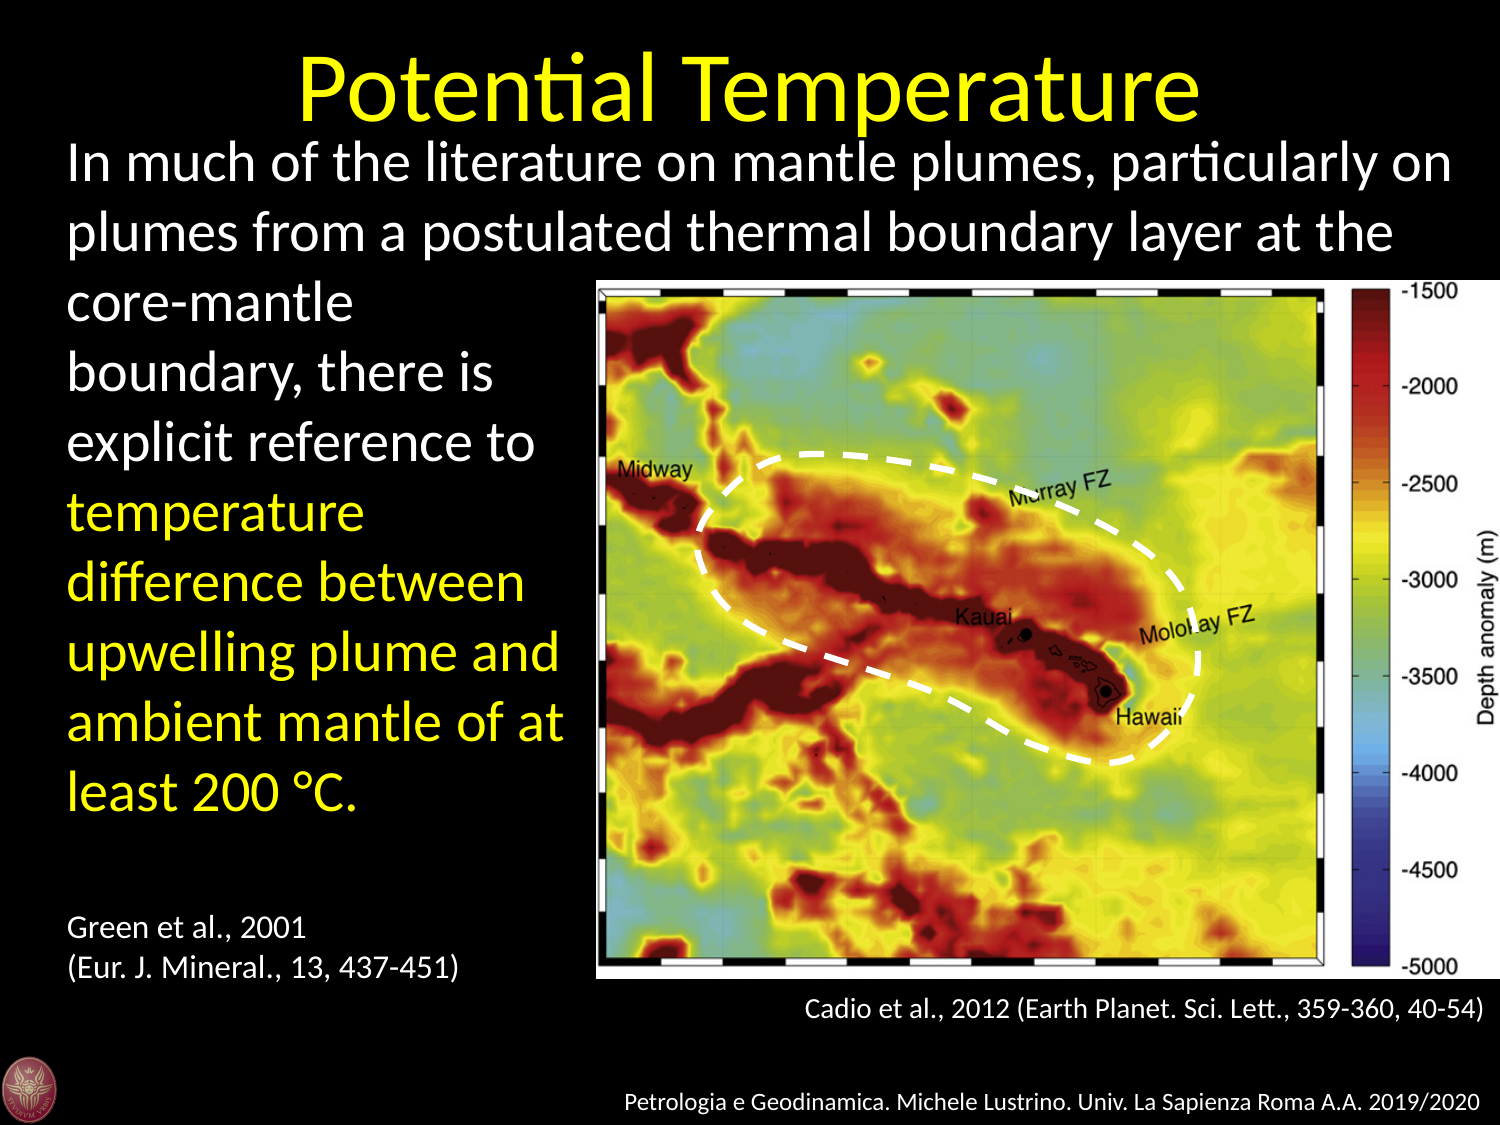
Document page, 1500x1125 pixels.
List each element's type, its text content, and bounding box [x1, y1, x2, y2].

picture [0, 1055, 60, 1125]
text_box Potential Temperature [0, 14, 1500, 150]
picture [595, 280, 1500, 980]
text_box core-mantle boundary, there is explicit reference to temperature difference between upwelling plume and ambient mantle of at least 200 °C. [52, 255, 602, 831]
text_box Cadio et al., 2012 (Earth Planet. Sci. Lett., 359-360, 40-54) [733, 985, 1500, 1032]
text_box Green et al., 2001 (Eur. J. Mineral., 13, 437-451) [52, 898, 508, 993]
text_box In much of the literature on mantle plumes, particularly on plumes from a postulated thermal boundary layer at the [52, 115, 1498, 271]
